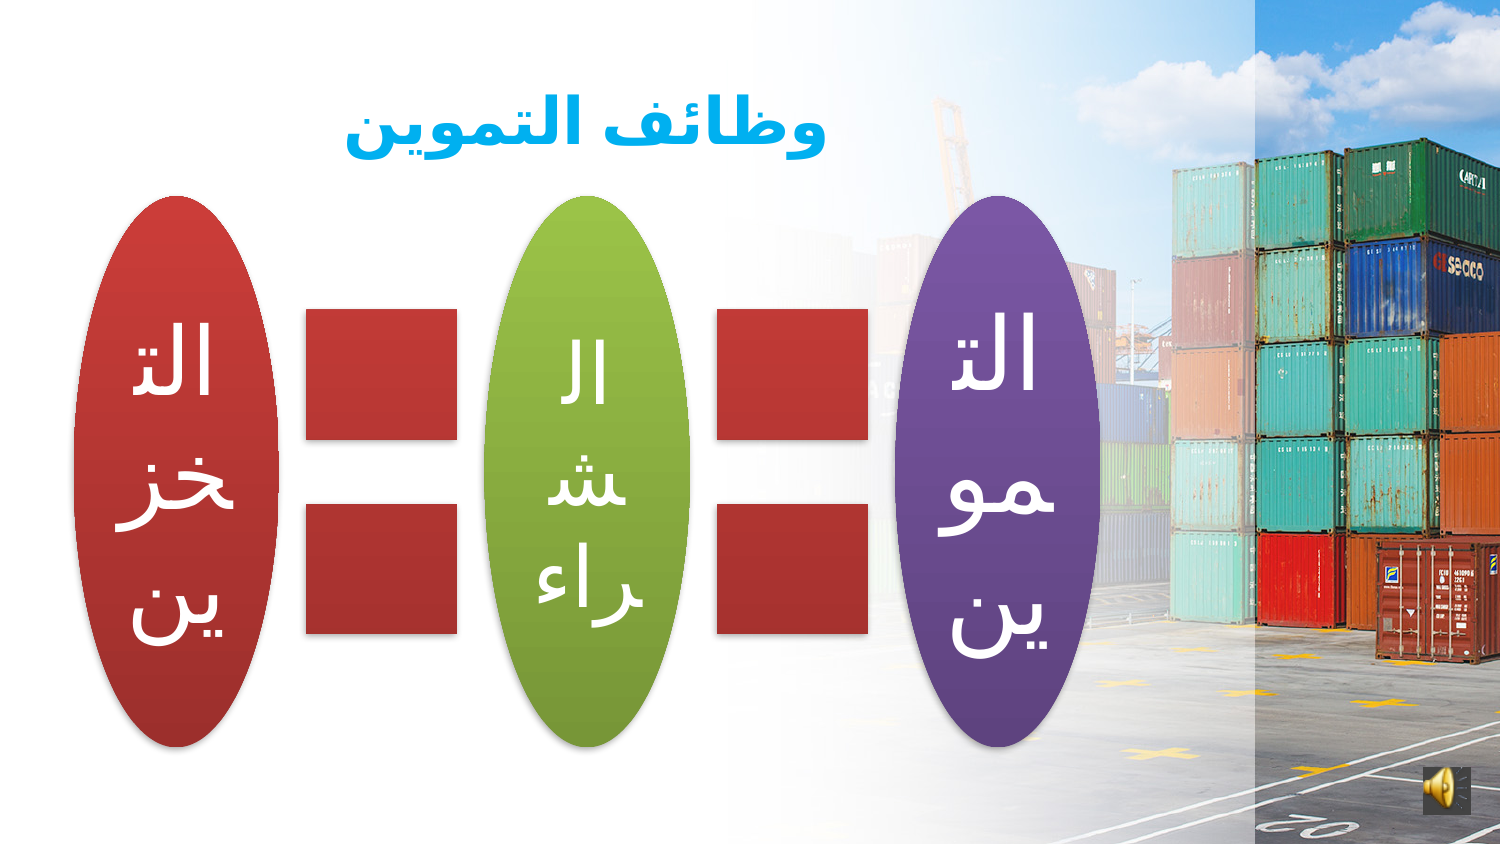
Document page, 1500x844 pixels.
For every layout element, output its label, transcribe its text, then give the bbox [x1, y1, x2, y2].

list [73, 196, 1101, 748]
title وظائف التموين [73, 71, 1101, 166]
picture [0, 0, 1500, 844]
